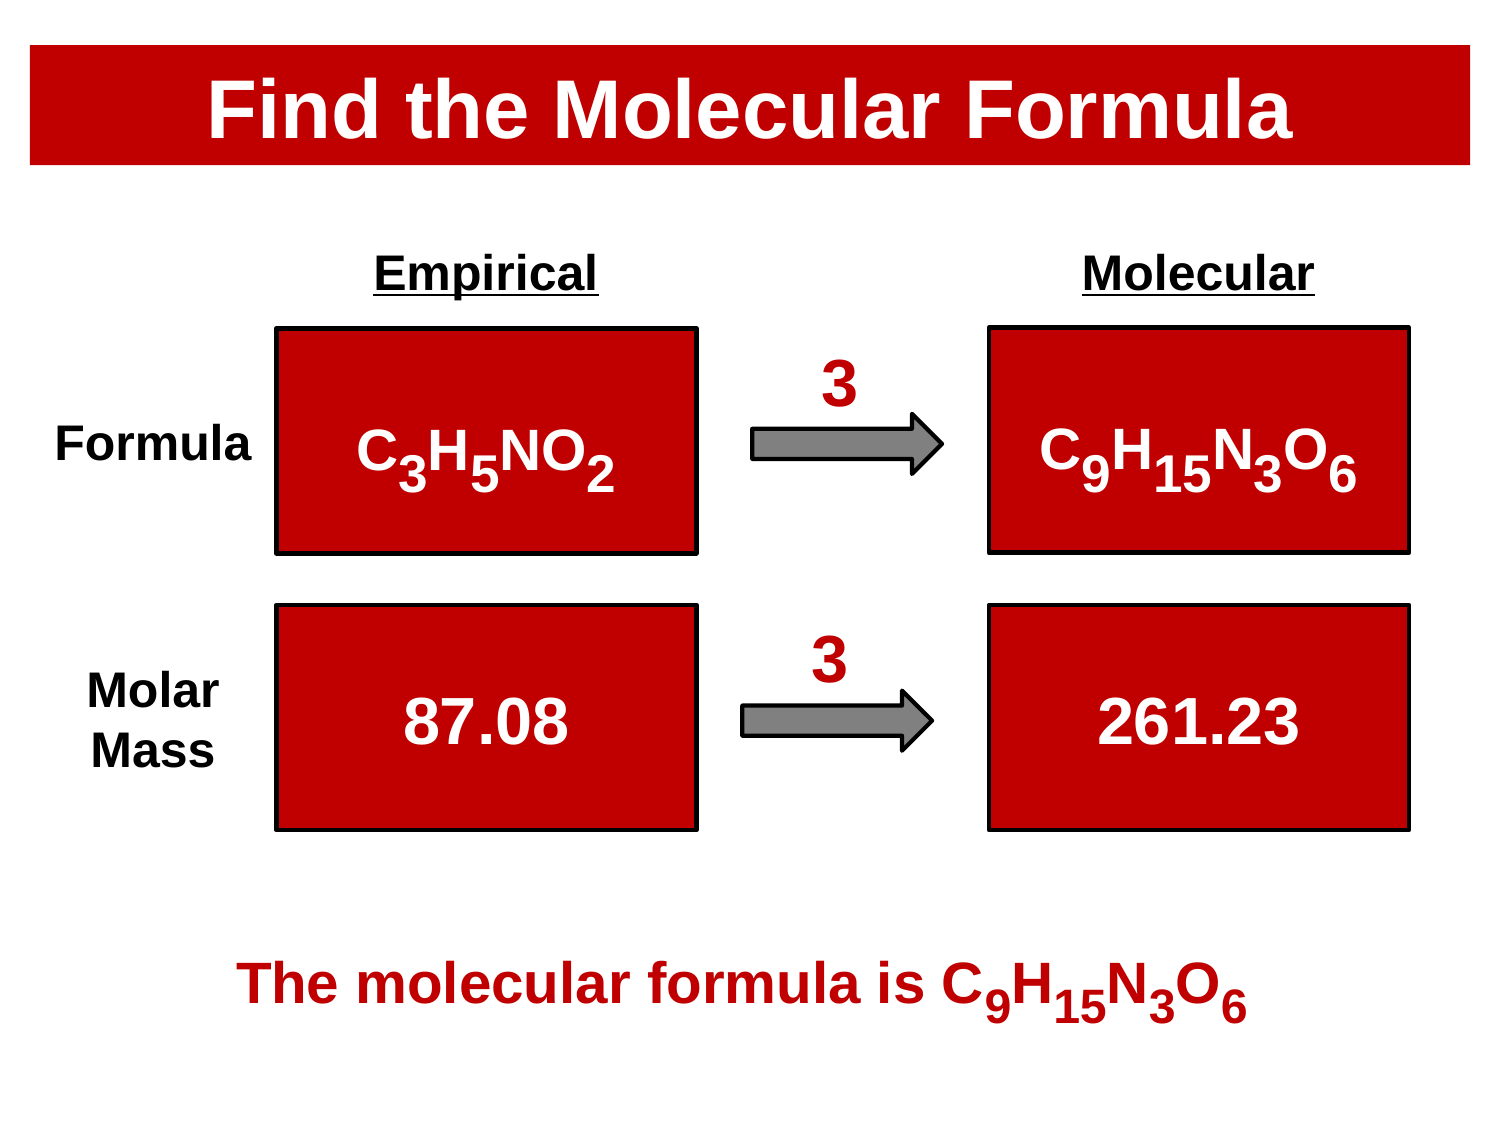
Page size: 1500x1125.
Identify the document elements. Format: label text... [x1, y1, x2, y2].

title Find the Molecular Formula [29, 45, 1471, 166]
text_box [742, 608, 933, 751]
text_box 261.23 [988, 605, 1409, 830]
text_box Empirical [275, 225, 696, 316]
text_box Molar Mass [38, 648, 268, 786]
text_box Molecular [988, 225, 1409, 316]
text_box C9H15N3O6 [988, 327, 1409, 553]
text_box C3H5NO2 [276, 328, 697, 554]
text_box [751, 331, 943, 475]
text_box 87.08 [276, 605, 697, 830]
text_box Formula [38, 372, 268, 509]
text_box The molecular formula is C9H15N3O6 [221, 912, 1279, 1041]
